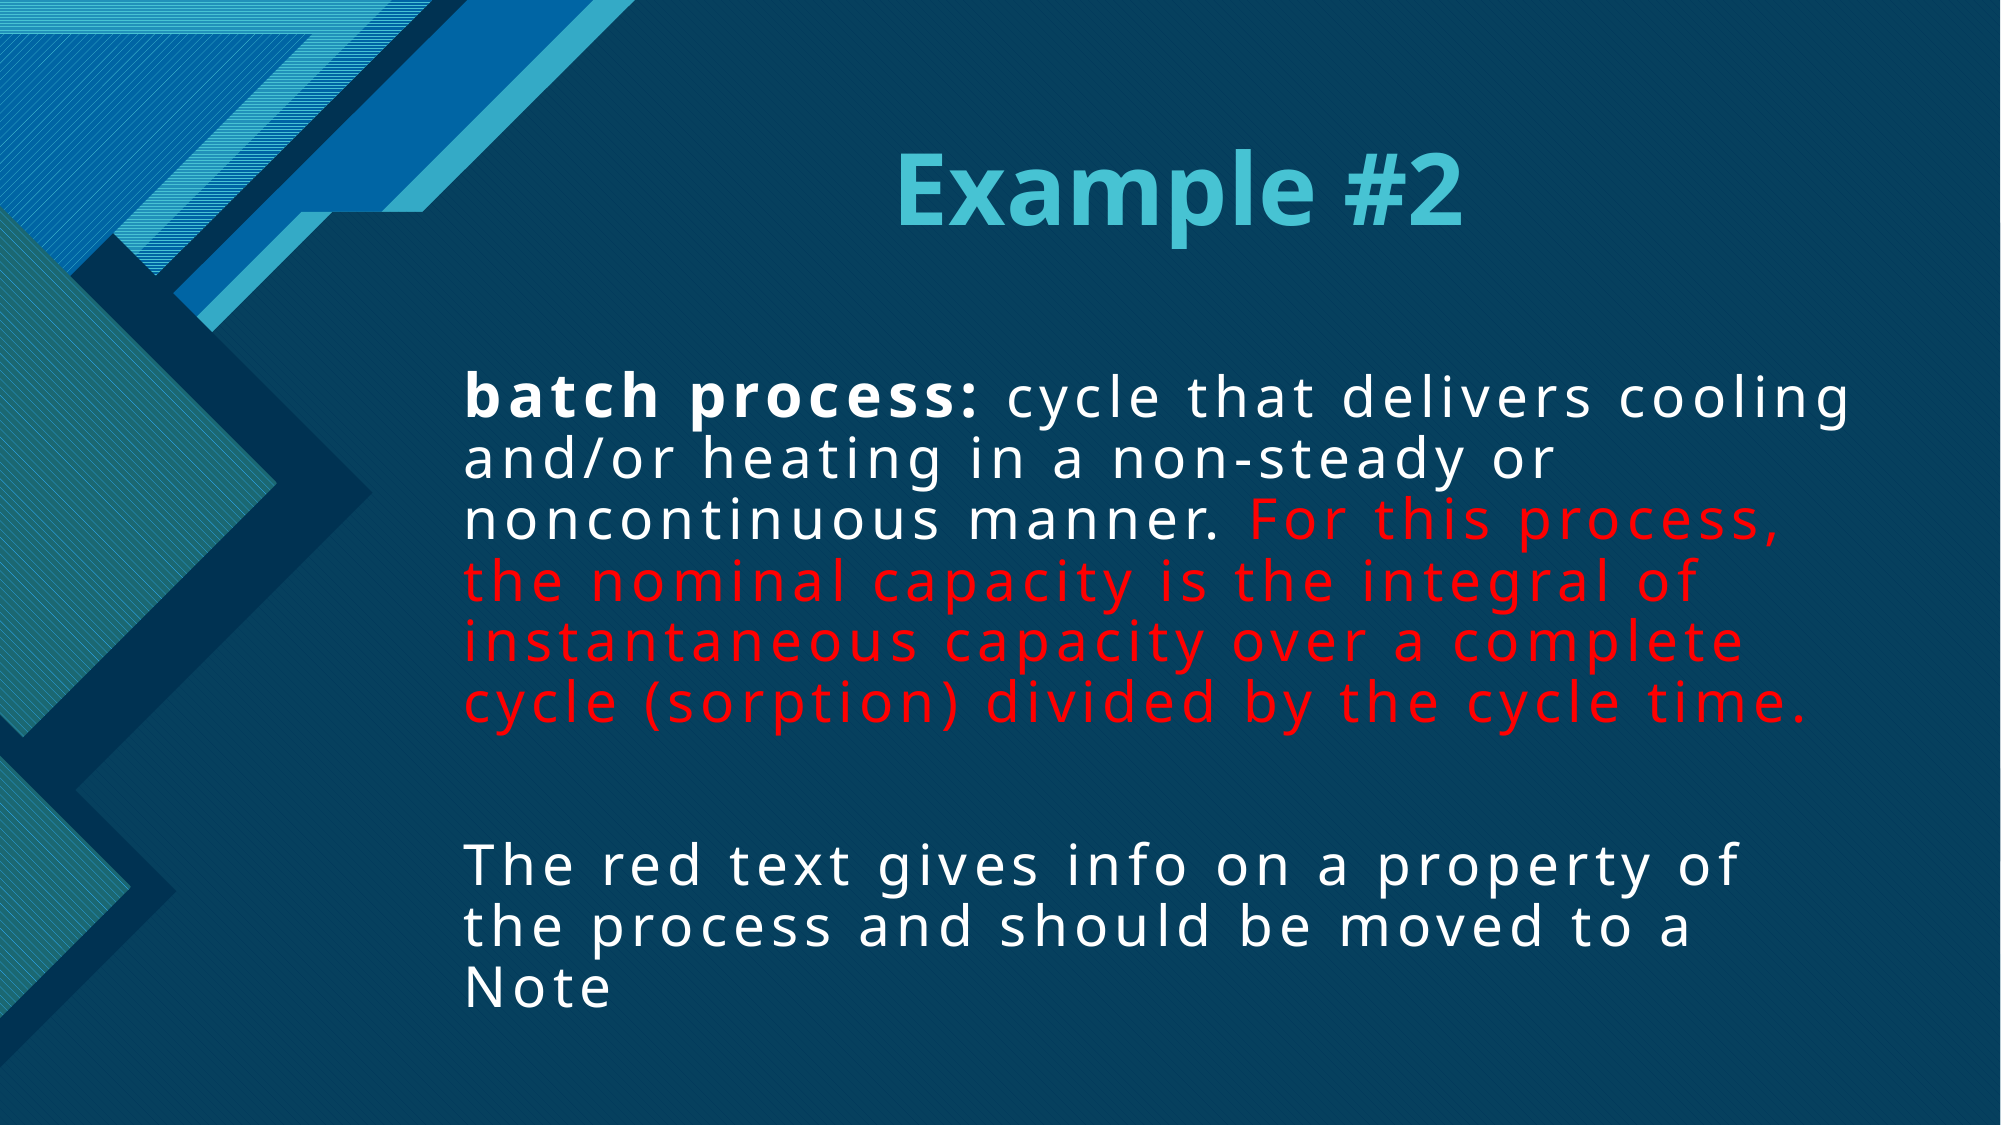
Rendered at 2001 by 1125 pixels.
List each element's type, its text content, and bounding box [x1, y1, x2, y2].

subtitle batch process: cycle that delivers cooling and/or heating in a non-steady or noncontinuous manner. For this process, the nominal capacity is the integral of instantaneous capacity over a complete cycle (sorption) divided by the cycle time. The red text gives info on a property of the process and should be moved to a Note [448, 357, 1881, 1029]
title Example #2 [877, 85, 1668, 255]
